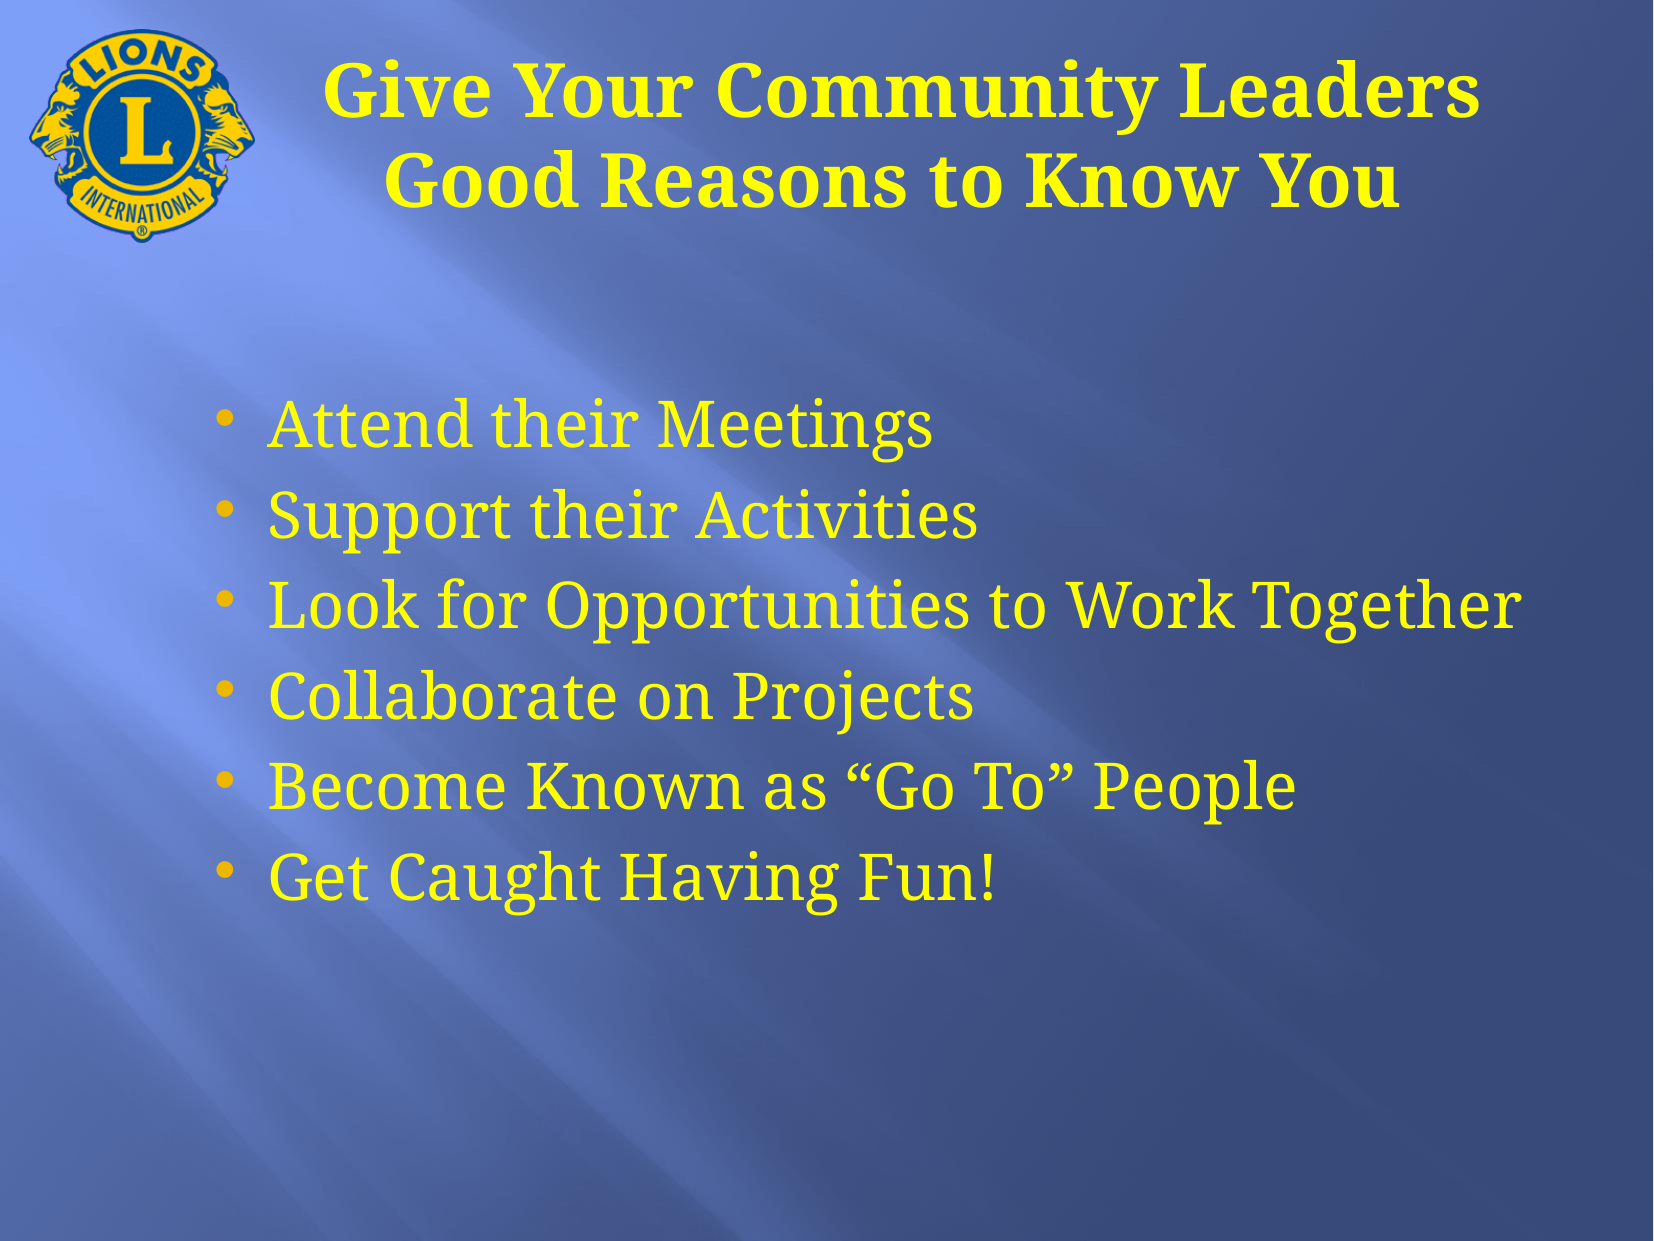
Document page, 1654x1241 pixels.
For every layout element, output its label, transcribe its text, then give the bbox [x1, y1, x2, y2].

list Attend their Meetings Support their Activities Look for Opportunities to Work Together Collaborate on Projects Become Known as “Go To” People Get Caught Having Fun! [179, 375, 1621, 1034]
picture [0, 0, 1654, 1241]
title Give Your Community Leaders Good Reasons to Know You [304, 29, 1500, 237]
